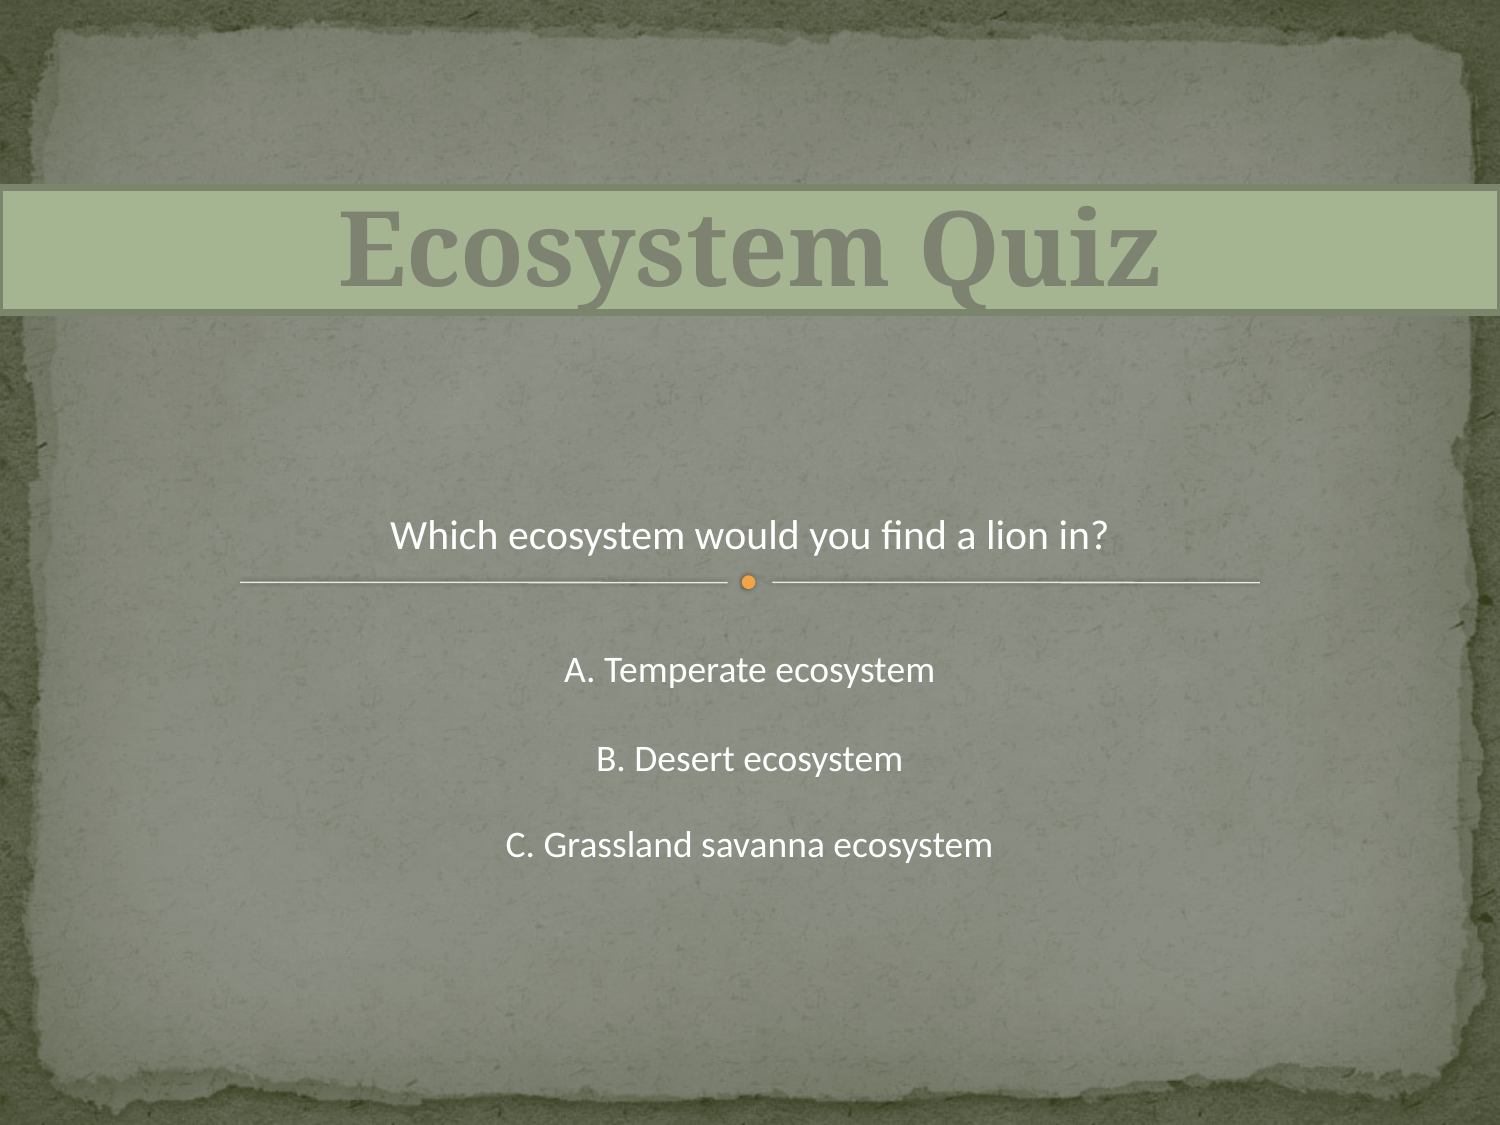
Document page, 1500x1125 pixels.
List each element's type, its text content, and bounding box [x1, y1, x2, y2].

text_box A. Temperate ecosystem [0, 637, 1500, 698]
text_box C. Grassland savanna ecosystem [0, 812, 1500, 873]
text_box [0, 174, 1500, 317]
text_box Which ecosystem would you find a lion in? [0, 500, 1500, 565]
text_box B. Desert ecosystem [0, 726, 1500, 787]
